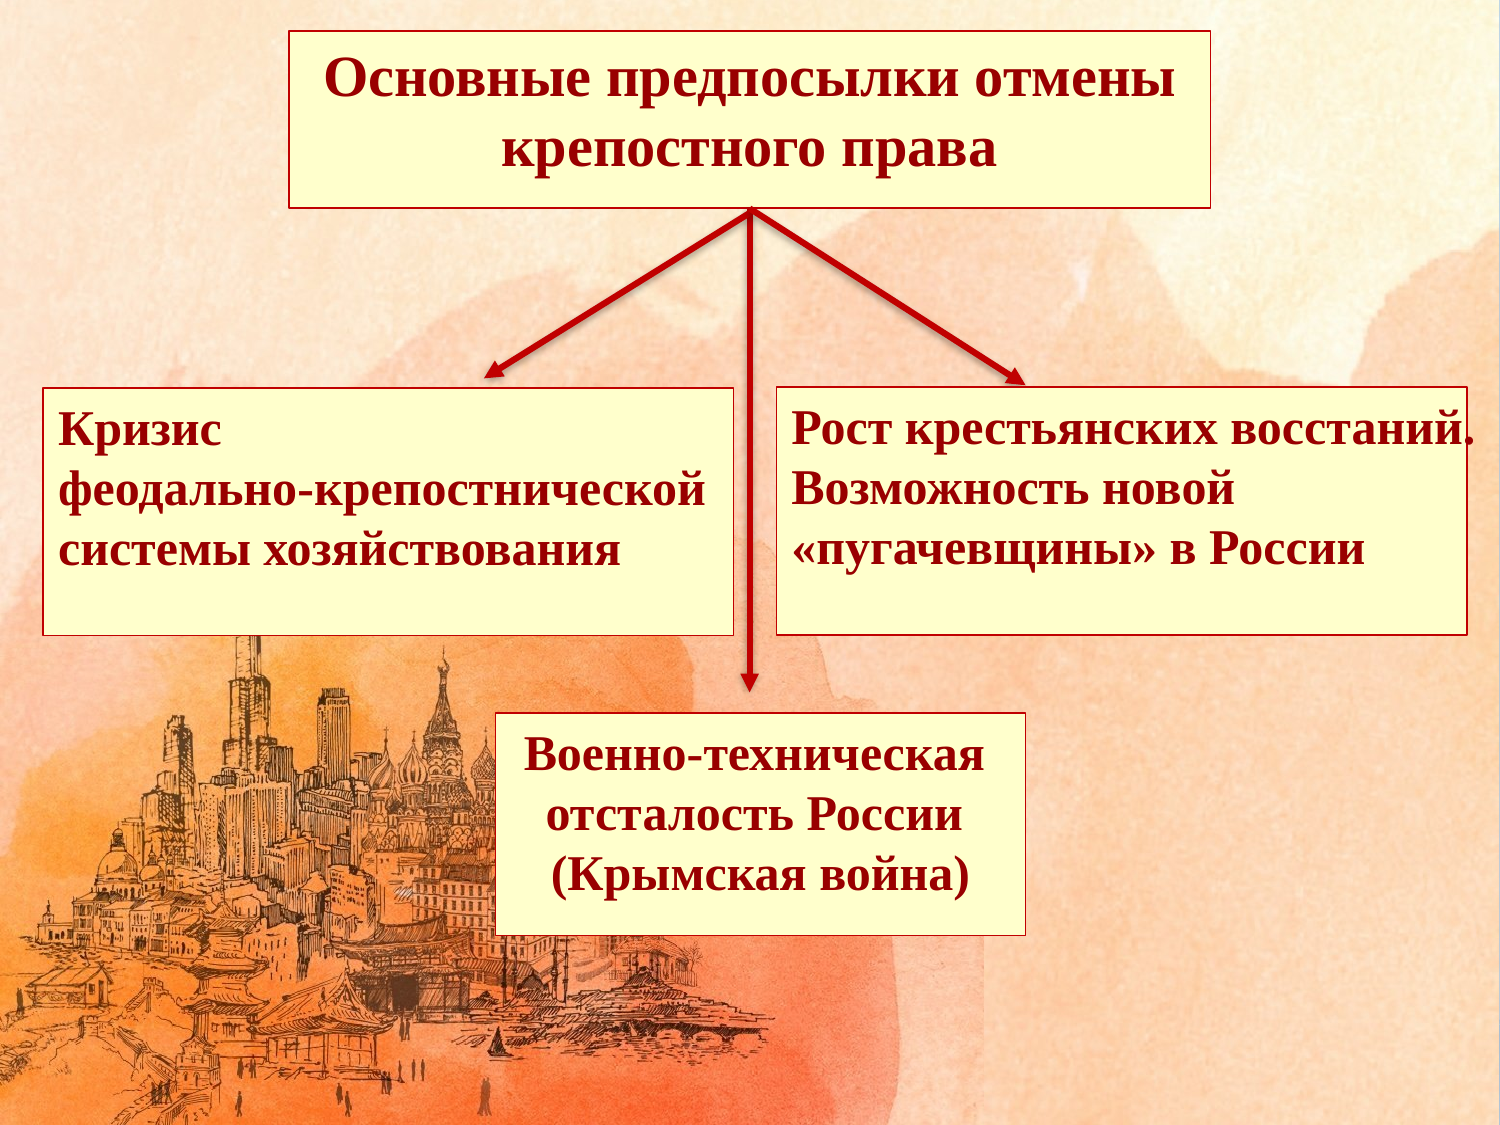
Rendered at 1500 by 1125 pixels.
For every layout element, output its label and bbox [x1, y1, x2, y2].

text_box [749, 208, 1026, 386]
text_box [483, 212, 744, 379]
picture [0, 0, 1500, 1125]
